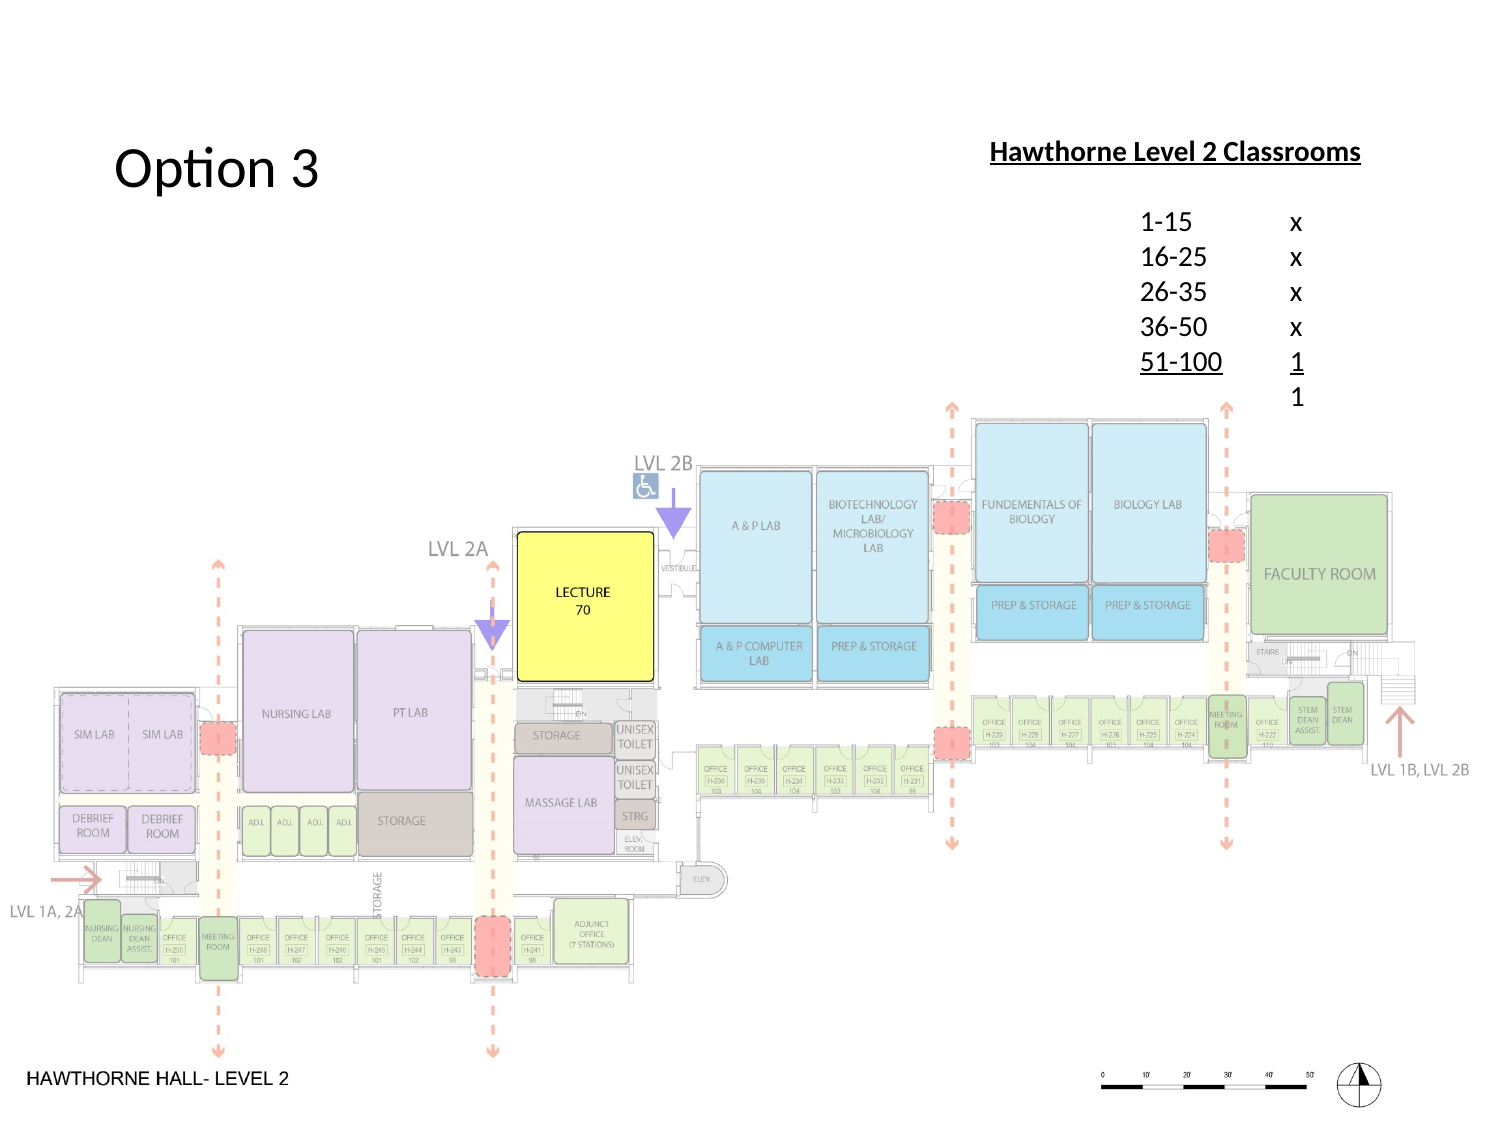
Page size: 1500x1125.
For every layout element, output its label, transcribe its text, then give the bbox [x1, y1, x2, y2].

picture [0, 181, 1500, 1125]
text_box Hawthorne Level 2 Classrooms 1-15 x 16-25 x 26-35 x 36-50 x 51-100 1 1 [975, 124, 1400, 180]
text_box Option 3 [99, 70, 1450, 180]
